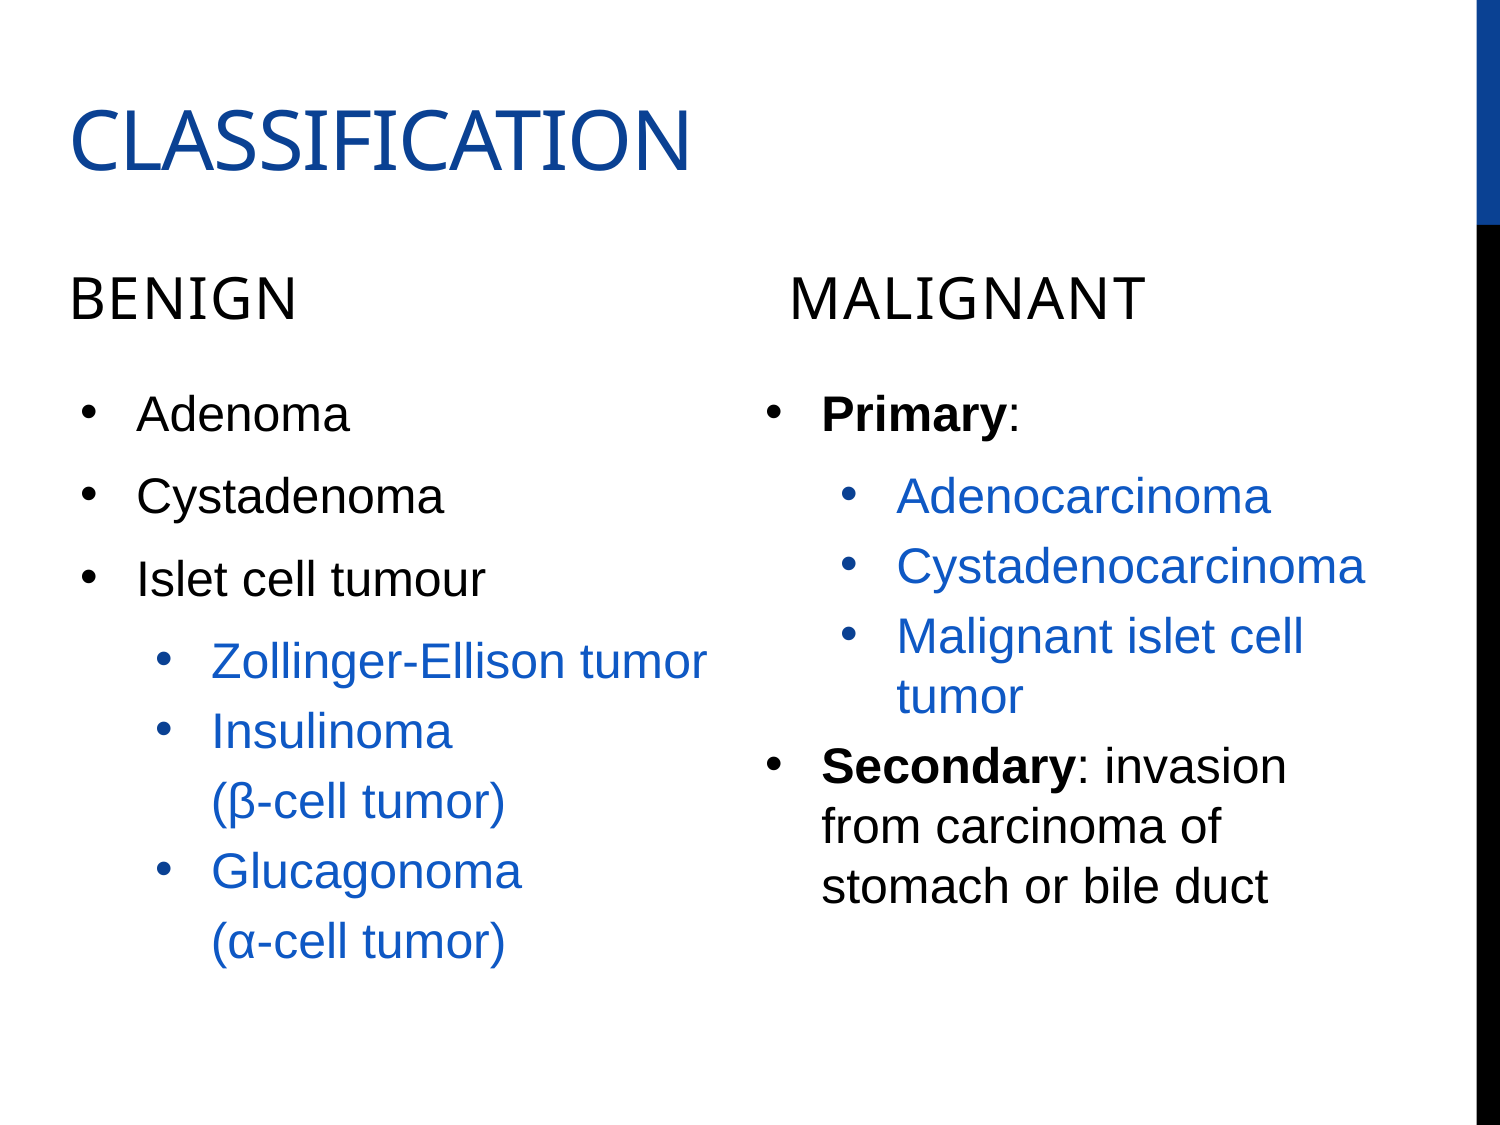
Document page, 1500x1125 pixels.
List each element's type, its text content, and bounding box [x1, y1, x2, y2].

title Classification [53, 25, 1004, 250]
list Adenoma Cystadenoma Islet cell tumour Zollinger-Ellison tumor Insulinoma (β-cell tumor) Glucagonoma (α-cell tumor) [64, 373, 750, 1004]
list Malignant [773, 243, 1314, 349]
list Primary: Adenocarcinoma Cystadenocarcinoma Malignant islet cell tumor Secondary: invasion from carcinoma of stomach or bile duct [750, 373, 1412, 1004]
list Benign [53, 243, 594, 349]
